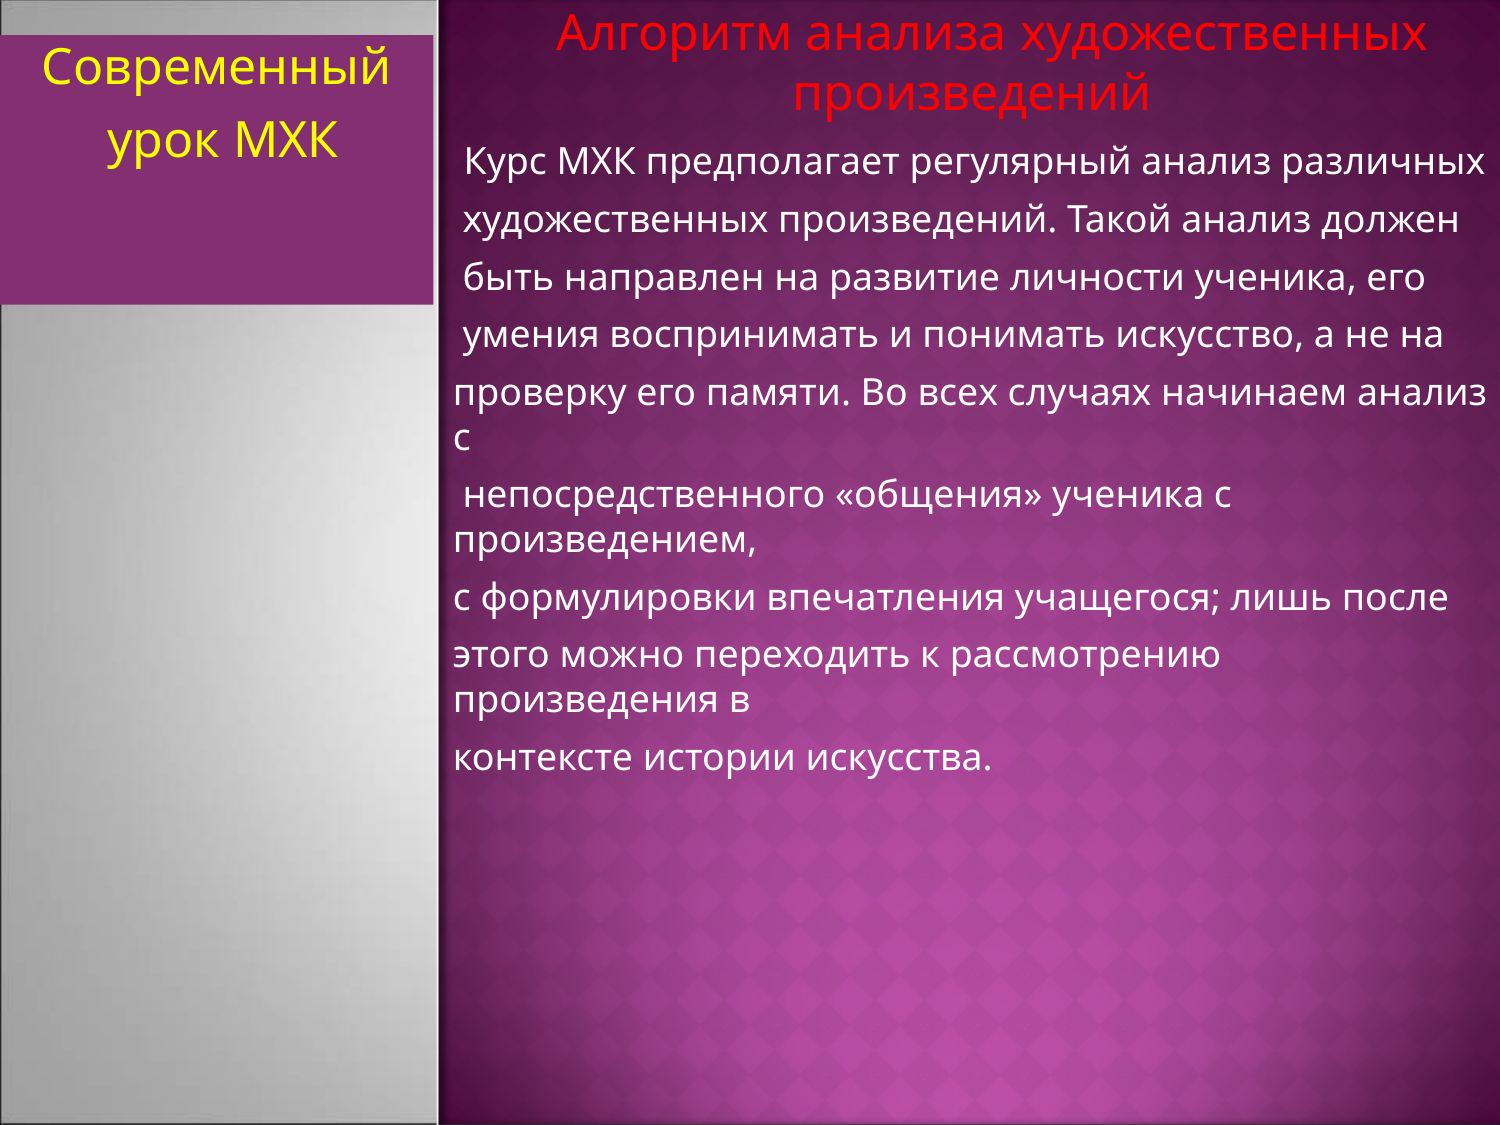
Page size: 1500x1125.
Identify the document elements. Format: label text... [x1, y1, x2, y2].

picture [0, 0, 436, 1125]
subtitle Алгоритм анализа художественных произведений Курс МХК предполагает регулярный анализ различных художественных произведений. Такой анализ должен быть направлен на развитие личности ученика, его умения воспринимать и понимать искусство, а не на проверку его памяти. Во всех случаях начинаем анализ с непосредственного «общения» ученика с произведением, с формулировки впечатления учащегося; лишь после этого можно переходить к рассмотрению произведения в контексте истории искусства. [445, 0, 1500, 1125]
text_box Современный урок МХК [0, 35, 434, 305]
picture [439, 0, 445, 1125]
